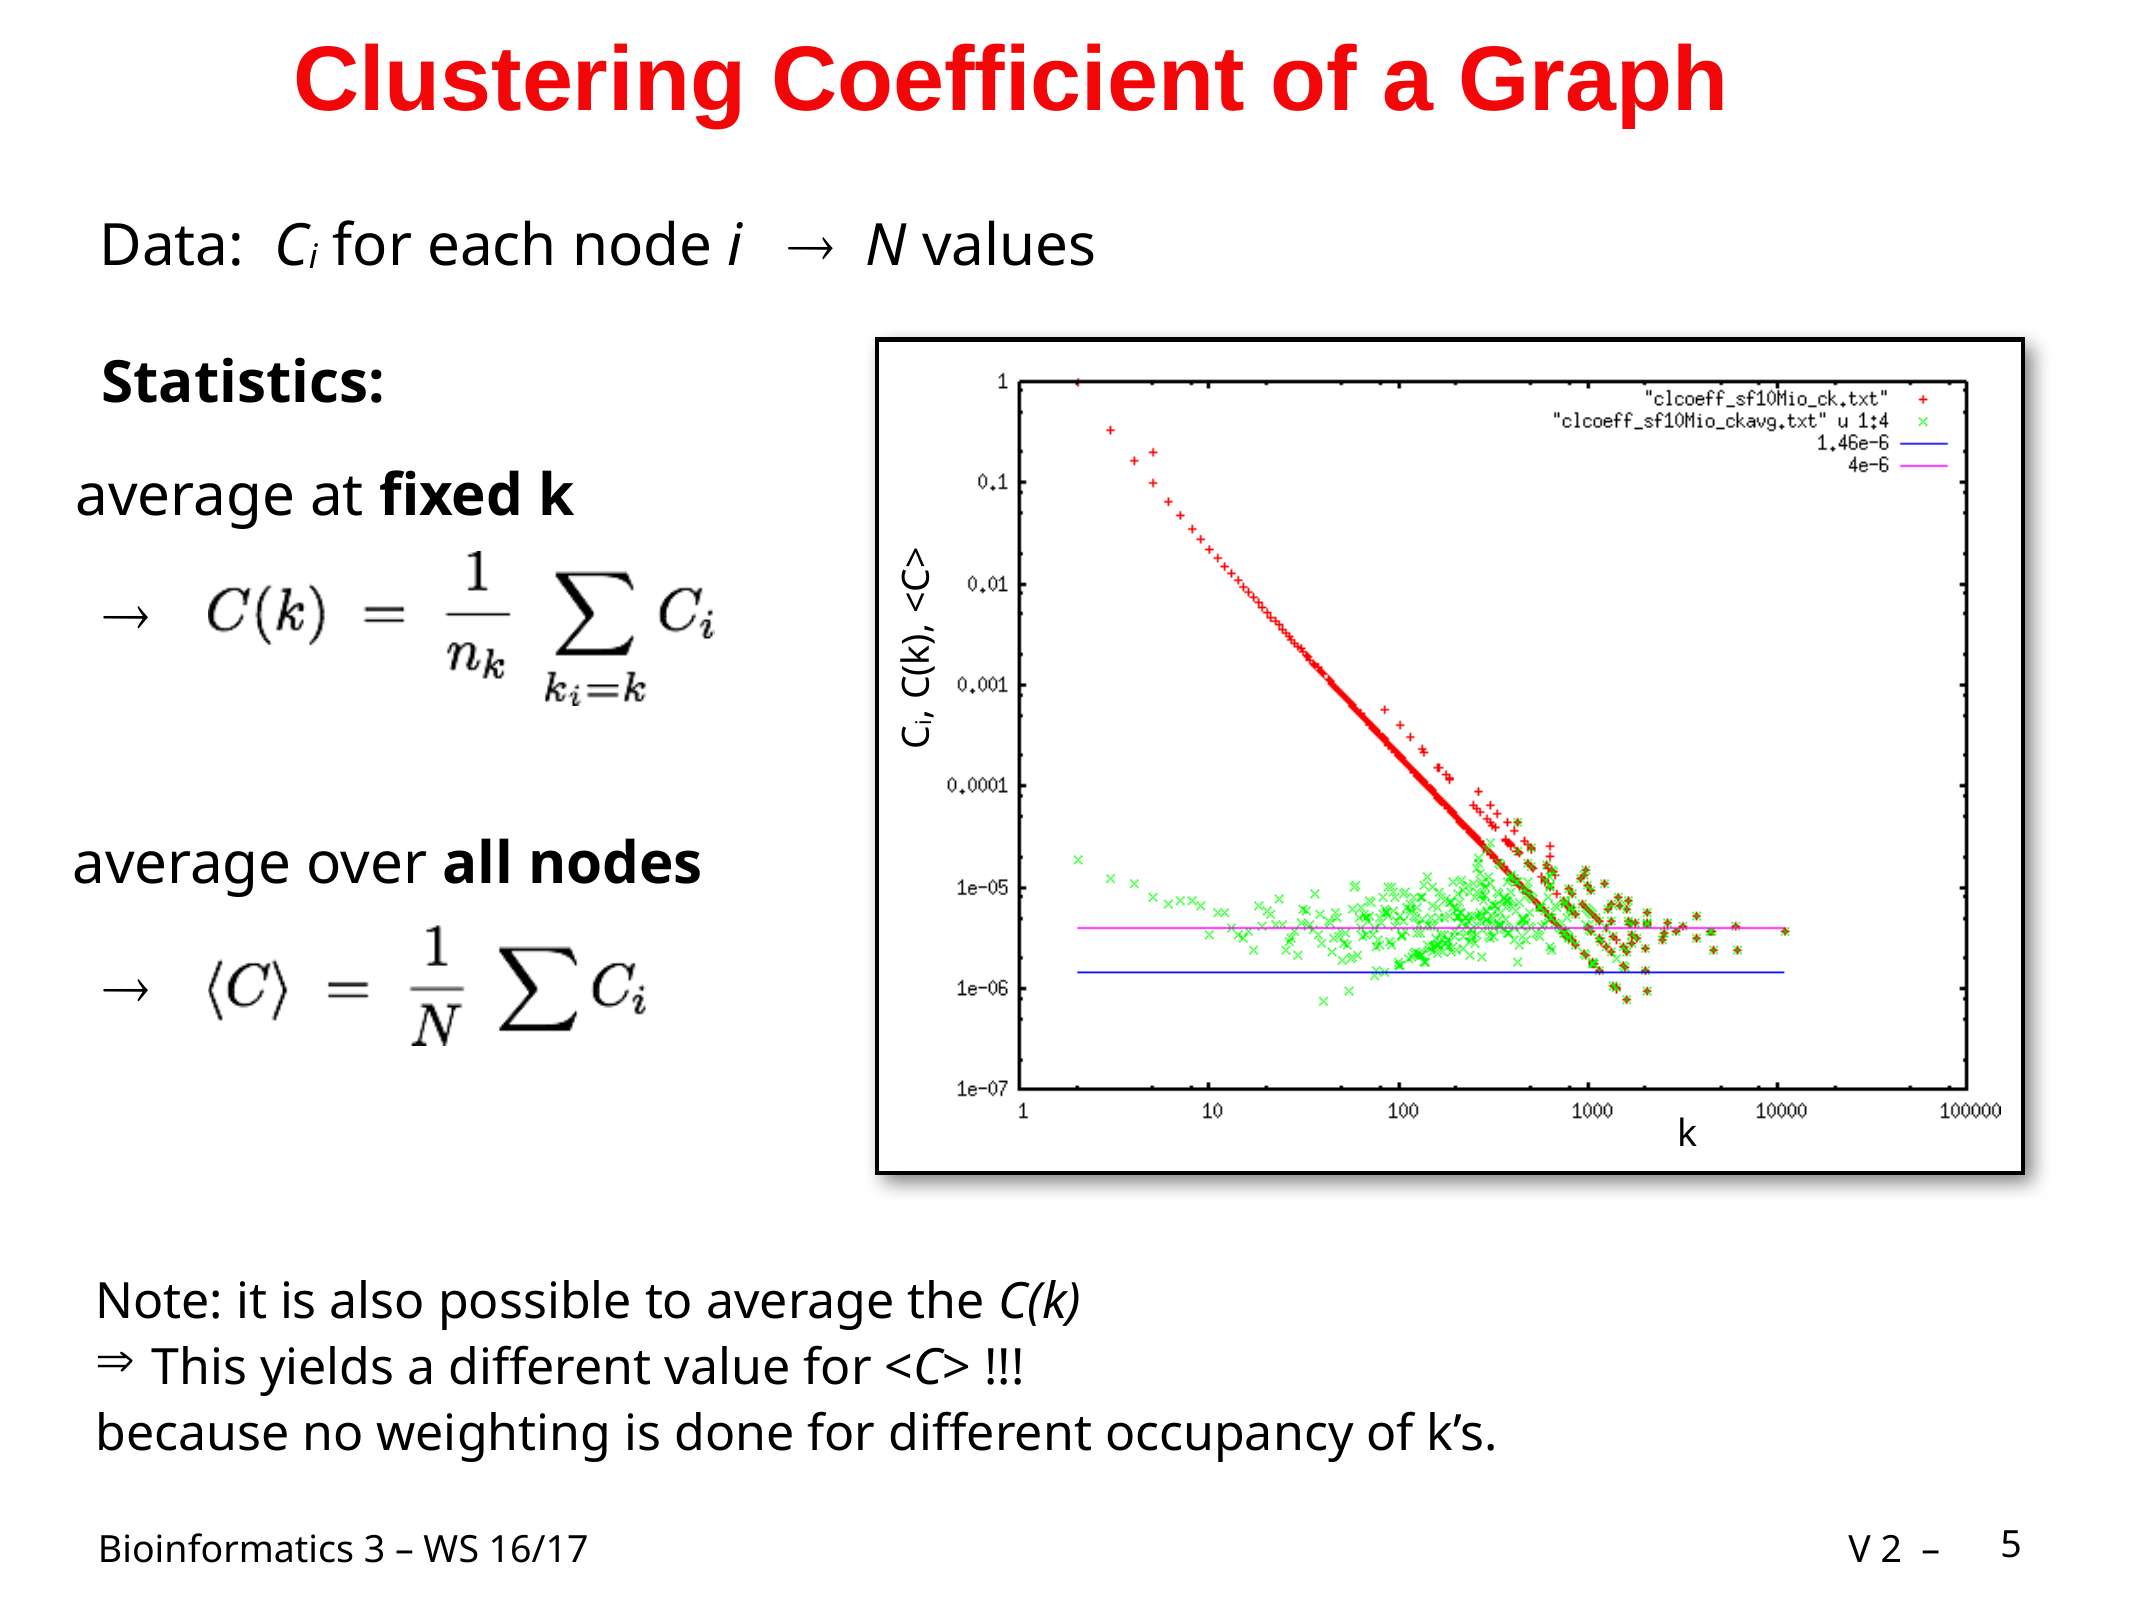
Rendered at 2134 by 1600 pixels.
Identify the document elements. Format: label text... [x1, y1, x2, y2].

text_box  [103, 941, 151, 1019]
title Clustering Coefficient of a Graph [97, 0, 1925, 148]
text_box average over all nodes [72, 818, 718, 896]
picture [208, 551, 715, 706]
text_box k [1676, 1136, 1697, 1154]
picture [926, 370, 2002, 1127]
text_box average at fixed k [75, 450, 590, 527]
text_box Ci, C(k), <C> [886, 547, 920, 750]
text_box [877, 339, 2023, 1173]
text_box  [103, 568, 151, 646]
text_box Statistics: [101, 337, 386, 415]
slide_number 5 [1984, 1511, 2026, 1557]
text_box Data: Ci for each node i  N values [99, 200, 1097, 278]
text_box Note: it is also possible to average the C(k) This yields a different value for <C> !!! because no weighting is done for different occupancy of k’s. [95, 1262, 1868, 1450]
picture [208, 924, 649, 1046]
